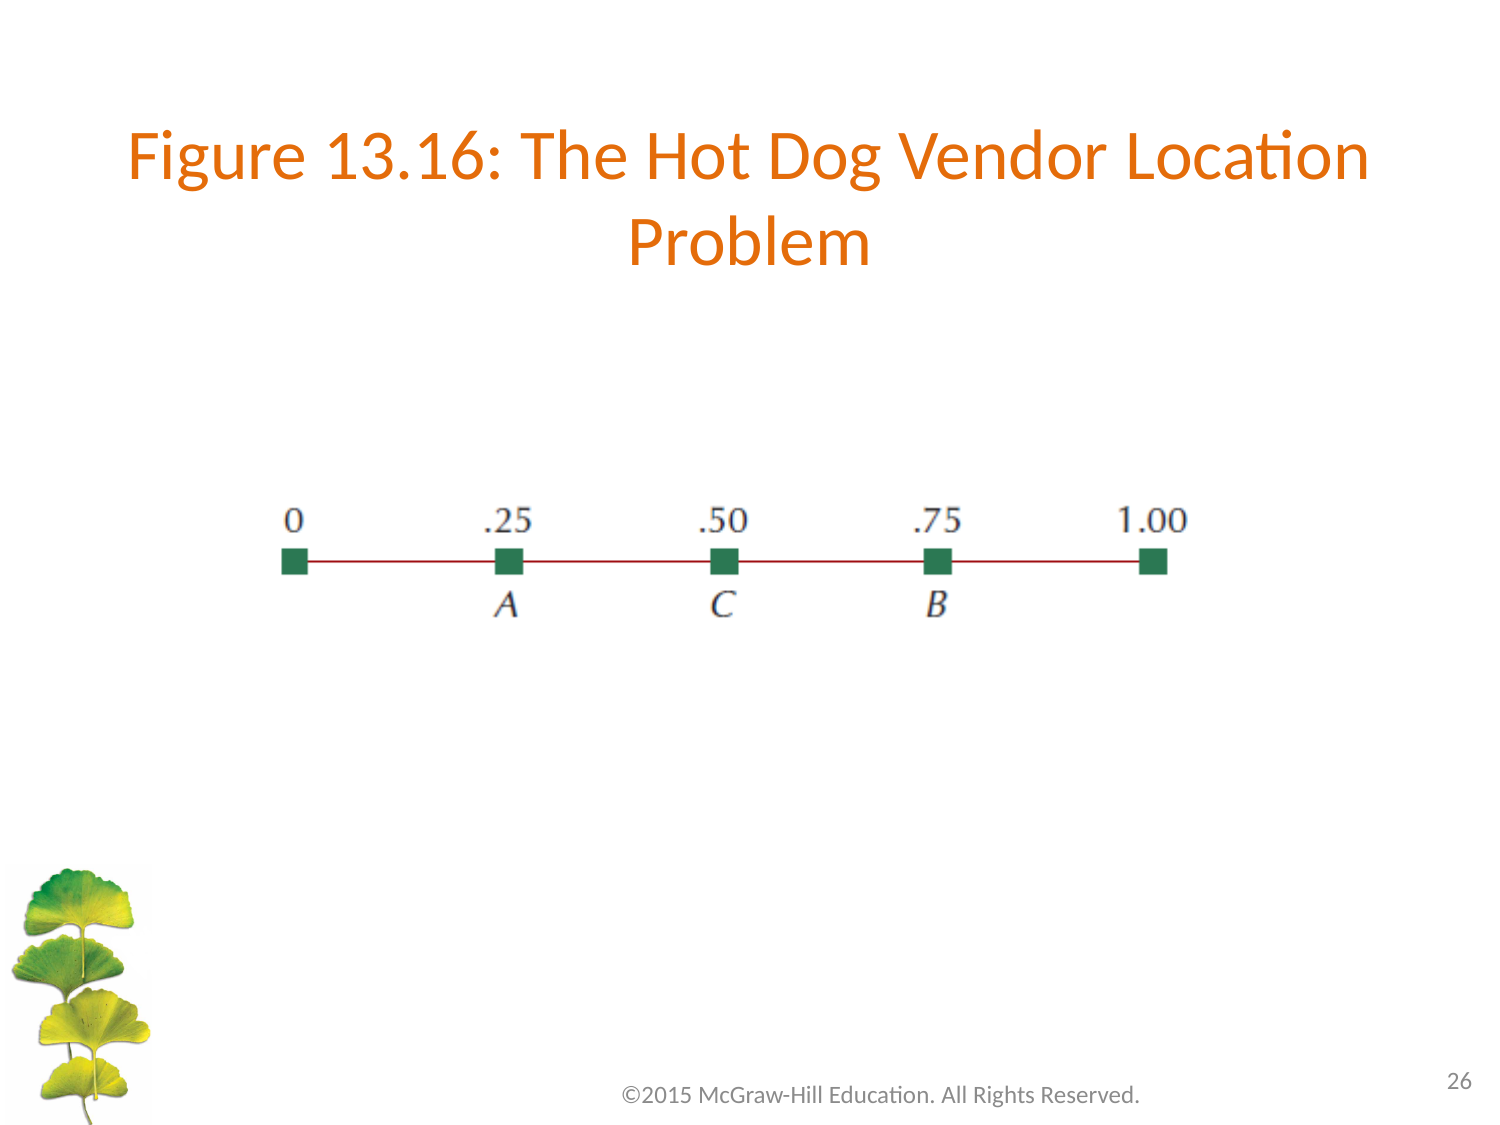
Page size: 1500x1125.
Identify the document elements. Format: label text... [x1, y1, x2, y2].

picture [5, 864, 152, 1125]
footer ©2015 McGraw-Hill Education. All Rights Reserved. [587, 1064, 1175, 1124]
title Figure 13.16: The Hot Dog Vendor Location Problem [75, 99, 1425, 288]
slide_number 26 [1374, 1050, 1488, 1110]
picture [262, 425, 1198, 688]
